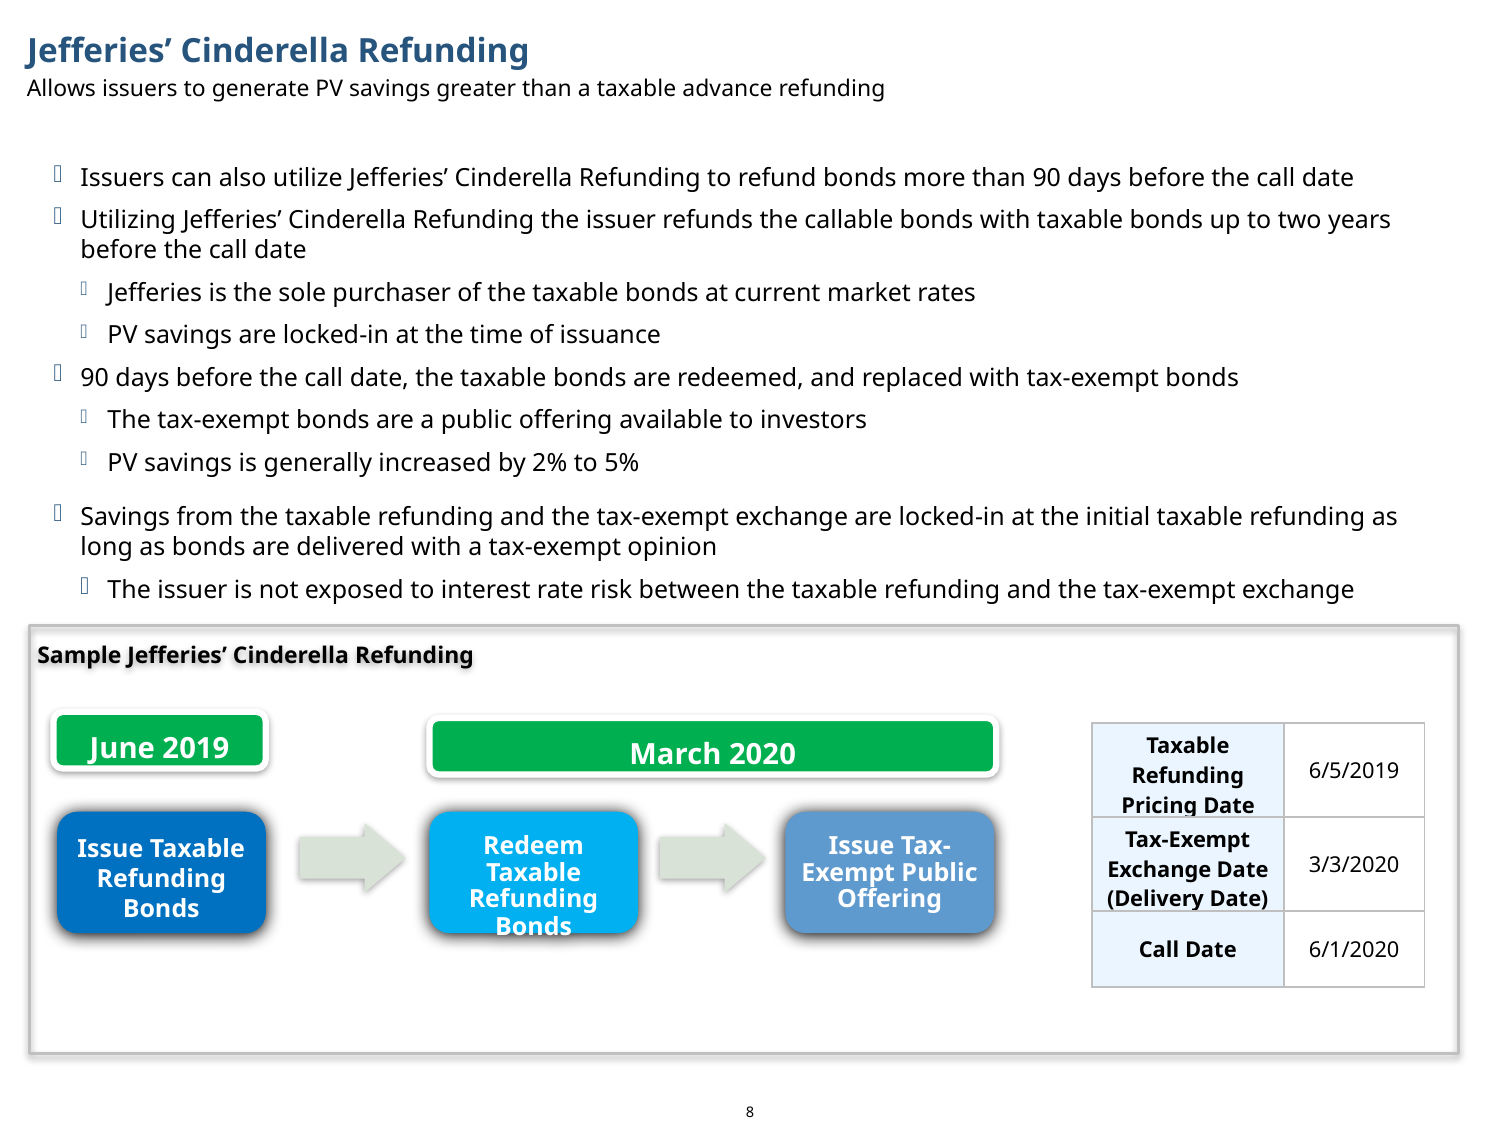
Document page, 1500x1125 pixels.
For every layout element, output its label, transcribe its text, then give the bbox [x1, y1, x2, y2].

table_header 6/5/2019 [1285, 724, 1424, 816]
table_cell 3/3/2020 [1285, 818, 1424, 910]
text_box Issuers can also utilize Jefferies’ Cinderella Refunding to refund bonds more than 90 days before the call date Utilizing Jefferies’ Cinderella Refunding the issuer refunds the callable bonds with taxable bonds up to two years before the call date Jefferies is the sole purchaser of the taxable bonds at current market rates PV savings are locked-in at the time of issuance 90 days before the call date, the taxable bonds are redeemed, and replaced with tax-exempt bonds The tax-exempt bonds are a public offering available to investors PV savings is generally increased by 2% to 5% Savings from the taxable refunding and the tax-exempt exchange are locked-in at the initial taxable refunding as long as bonds are delivered with a tax-exempt opinion The issuer is not exposed to interest rate risk between the taxable refunding and the tax-exempt exchange [53, 161, 1459, 573]
text_box Sample Jefferies’ Cinderella Refunding [29, 625, 1460, 1054]
text_box 8 [740, 1102, 760, 1121]
title Jefferies’ Cinderella Refunding [15, 29, 1475, 70]
text_box Allows issuers to generate PV savings greater than a taxable advance refunding [26, 73, 1497, 102]
table_cell Tax-Exempt Exchange Date (Delivery Date) [1093, 818, 1283, 910]
table_header Taxable Refunding Pricing Date [1093, 724, 1283, 816]
table_cell 6/1/2020 [1285, 912, 1424, 986]
table_cell Call Date [1093, 912, 1283, 986]
